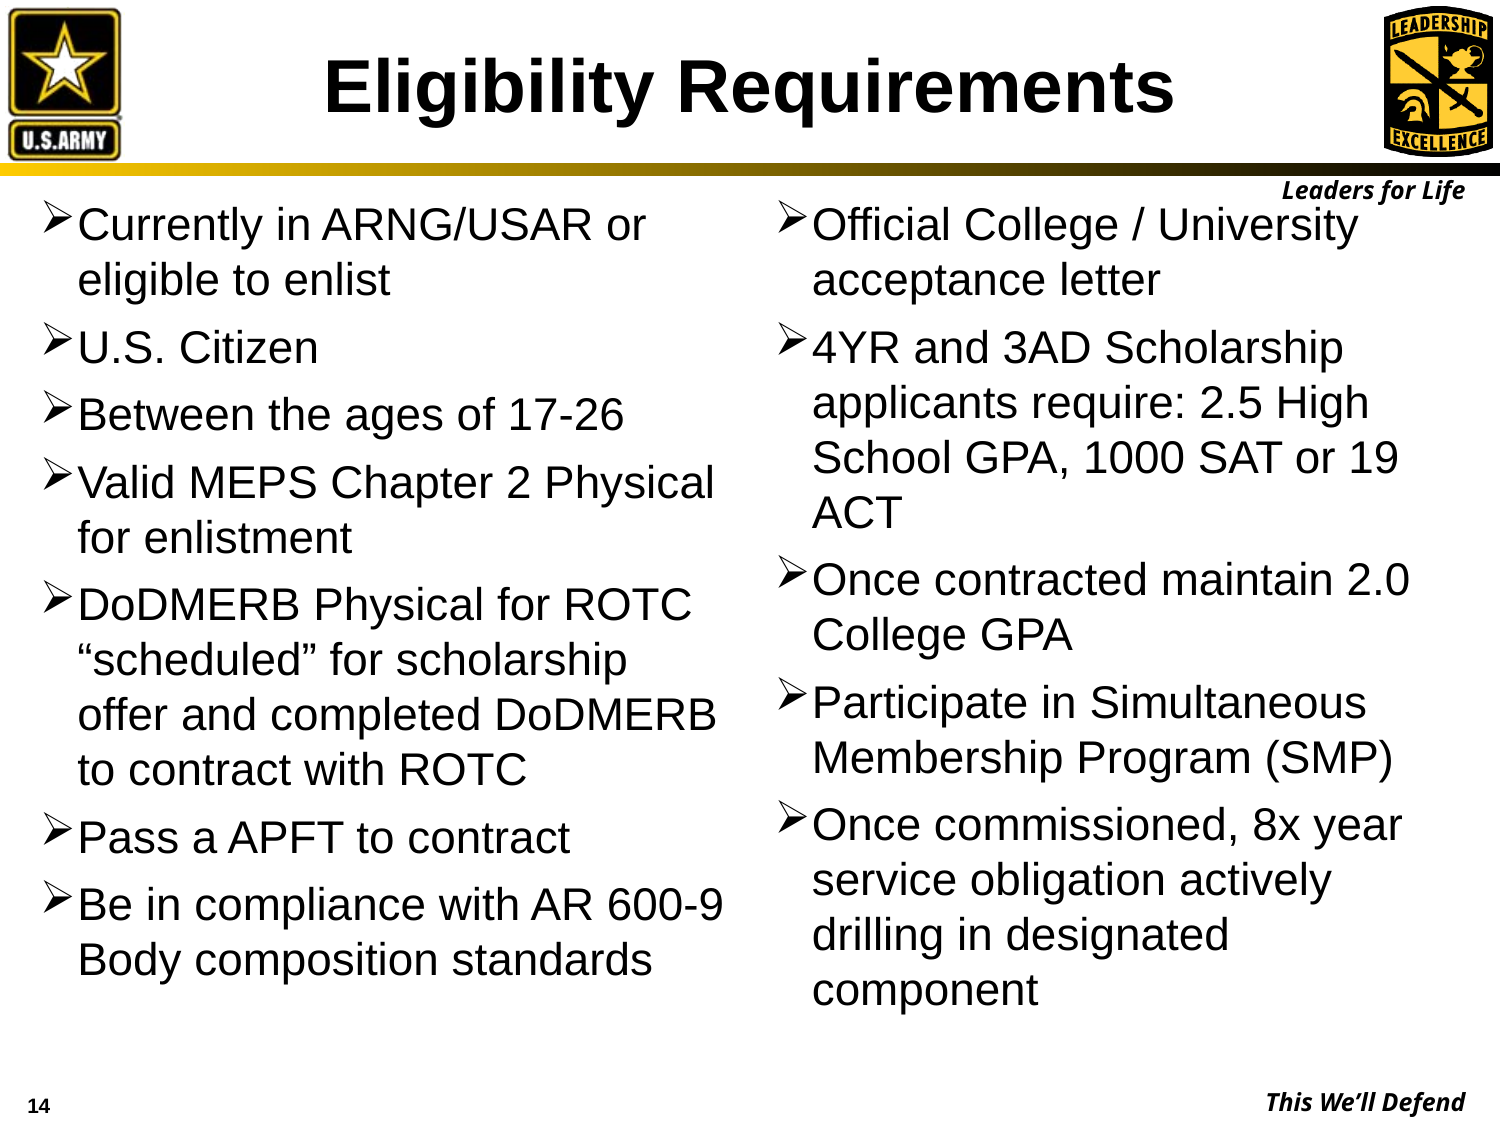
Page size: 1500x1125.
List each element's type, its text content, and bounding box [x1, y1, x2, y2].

picture [5, 6, 125, 164]
picture [1384, 6, 1493, 157]
list Currently in ARNG/USAR or eligible to enlist U.S. Citizen Between the ages of 17-26 Valid MEPS Chapter 2 Physical for enlistment DoDMERB Physical for ROTC “scheduled” for scholarship offer and completed DoDMERB to contract with ROTC Pass a APFT to contract Be in compliance with AR 600-9 Body composition standards [24, 187, 746, 1068]
title Eligibility Requirements [118, 29, 1382, 137]
list Official College / University acceptance letter 4YR and 3AD Scholarship applicants require: 2.5 High School GPA, 1000 SAT or 19 ACT Once contracted maintain 2.0 College GPA Participate in Simultaneous Membership Program (SMP) Once commissioned, 8x year service obligation actively drilling in designated component [759, 187, 1480, 1068]
